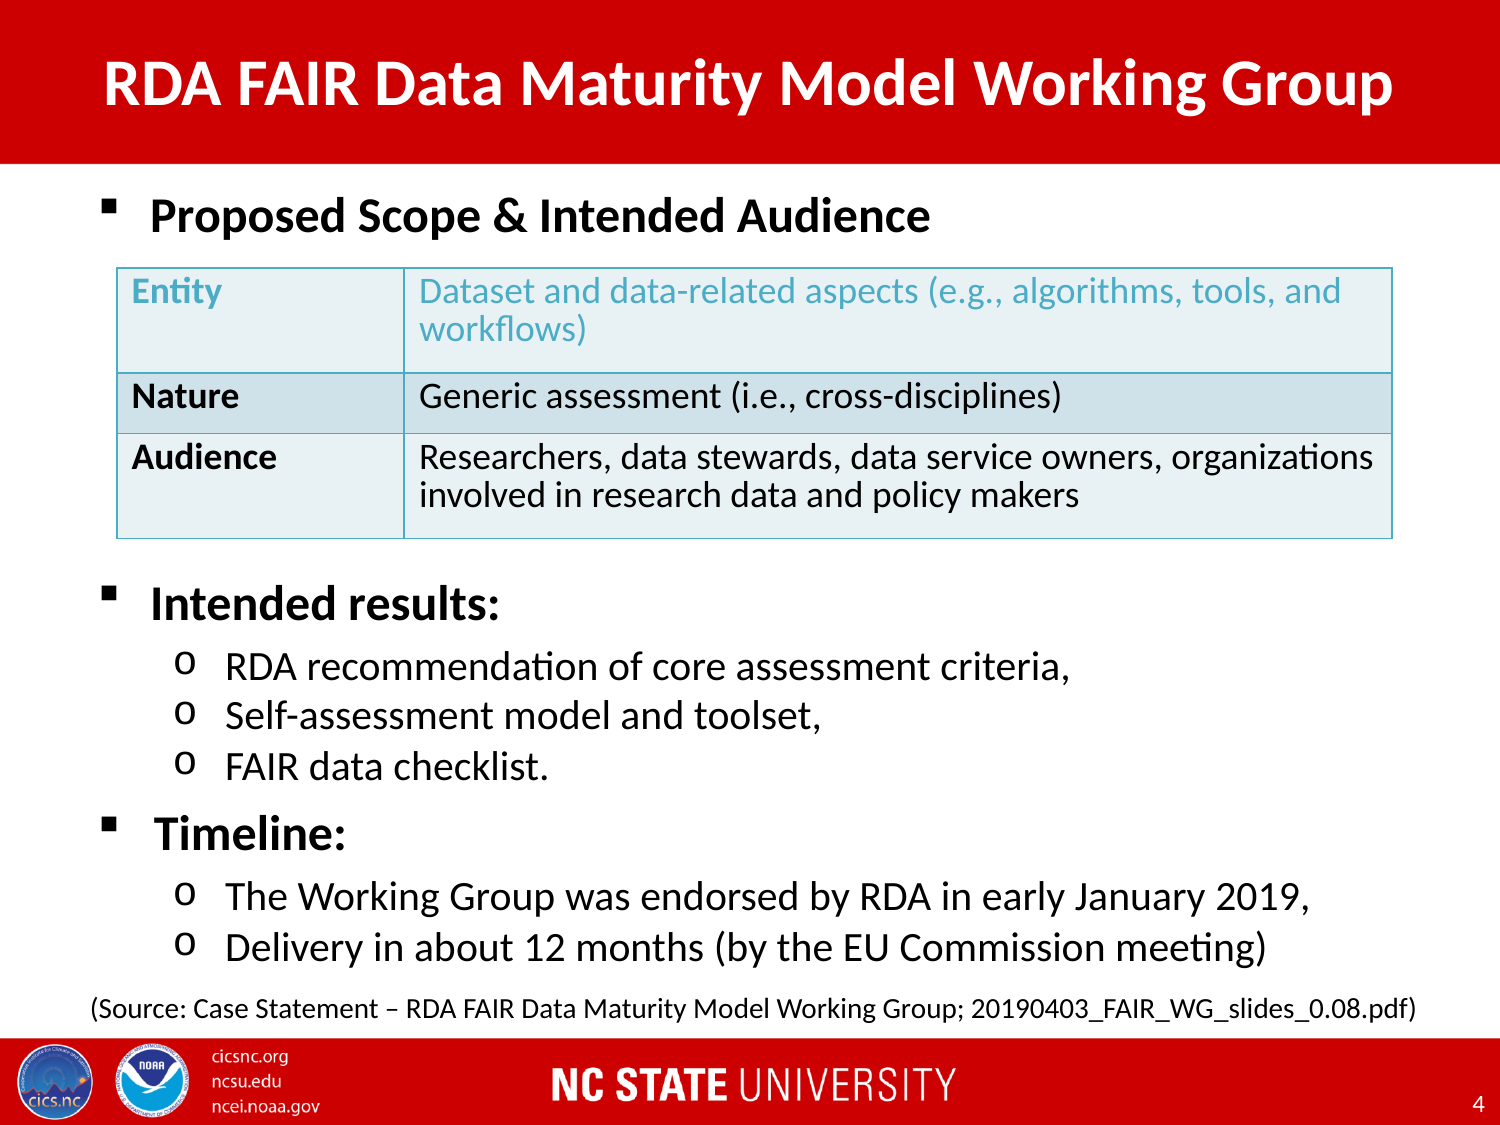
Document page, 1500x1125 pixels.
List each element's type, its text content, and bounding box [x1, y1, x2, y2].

table_cell Generic assessment (i.e., cross-disciplines) [405, 374, 1391, 433]
table_cell Audience [118, 434, 403, 538]
table_header Dataset and data-related aspects (e.g., algorithms, tools, and workflows) [405, 269, 1391, 372]
text_box Proposed Scope & Intended Audience Intended results: RDA recommendation of core assessment criteria, Self-assessment model and toolset, FAIR data checklist. Timeline: The Working Group was endorsed by RDA in early January 2019, Delivery in about 12 months (by the EU Commission meeting) [60, 174, 1448, 977]
table_cell Nature [118, 374, 403, 433]
table_header Entity [118, 269, 403, 372]
picture [0, 0, 1500, 1125]
text_box (Source: Case Statement – RDA FAIR Data Maturity Model Working Group; 20190403_FAIR_WG_slides_0.08.pdf) [74, 981, 1448, 1032]
title RDA FAIR Data Maturity Model Working Group [75, 20, 1425, 138]
table_cell Researchers, data stewards, data service owners, organizations involved in research data and policy makers [405, 434, 1391, 538]
